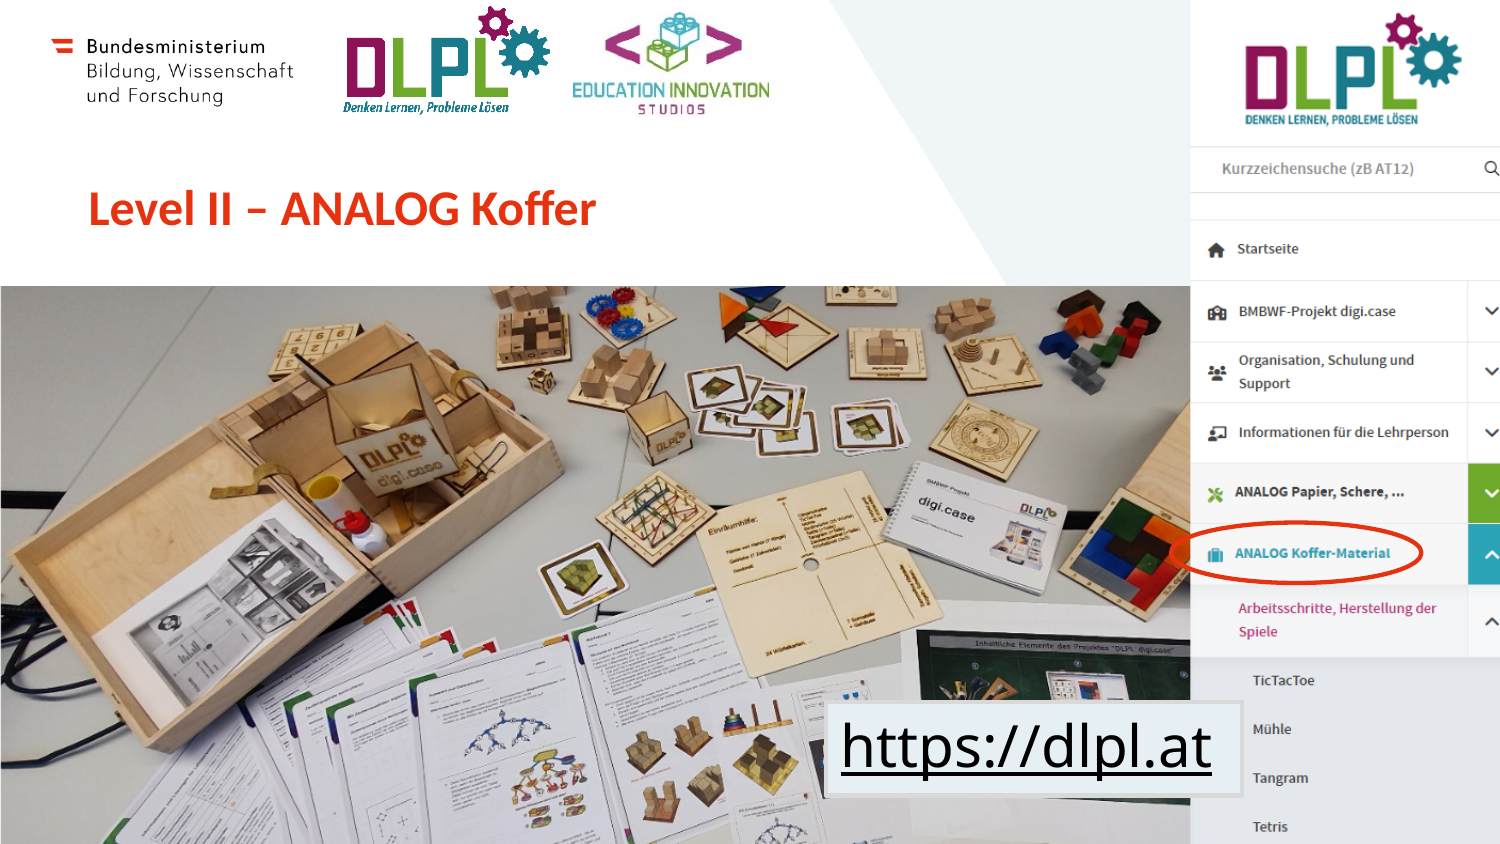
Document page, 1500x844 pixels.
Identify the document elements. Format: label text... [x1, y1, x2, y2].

picture [0, 0, 1500, 844]
title Level II – ANALOG Koffer [88, 173, 1187, 276]
